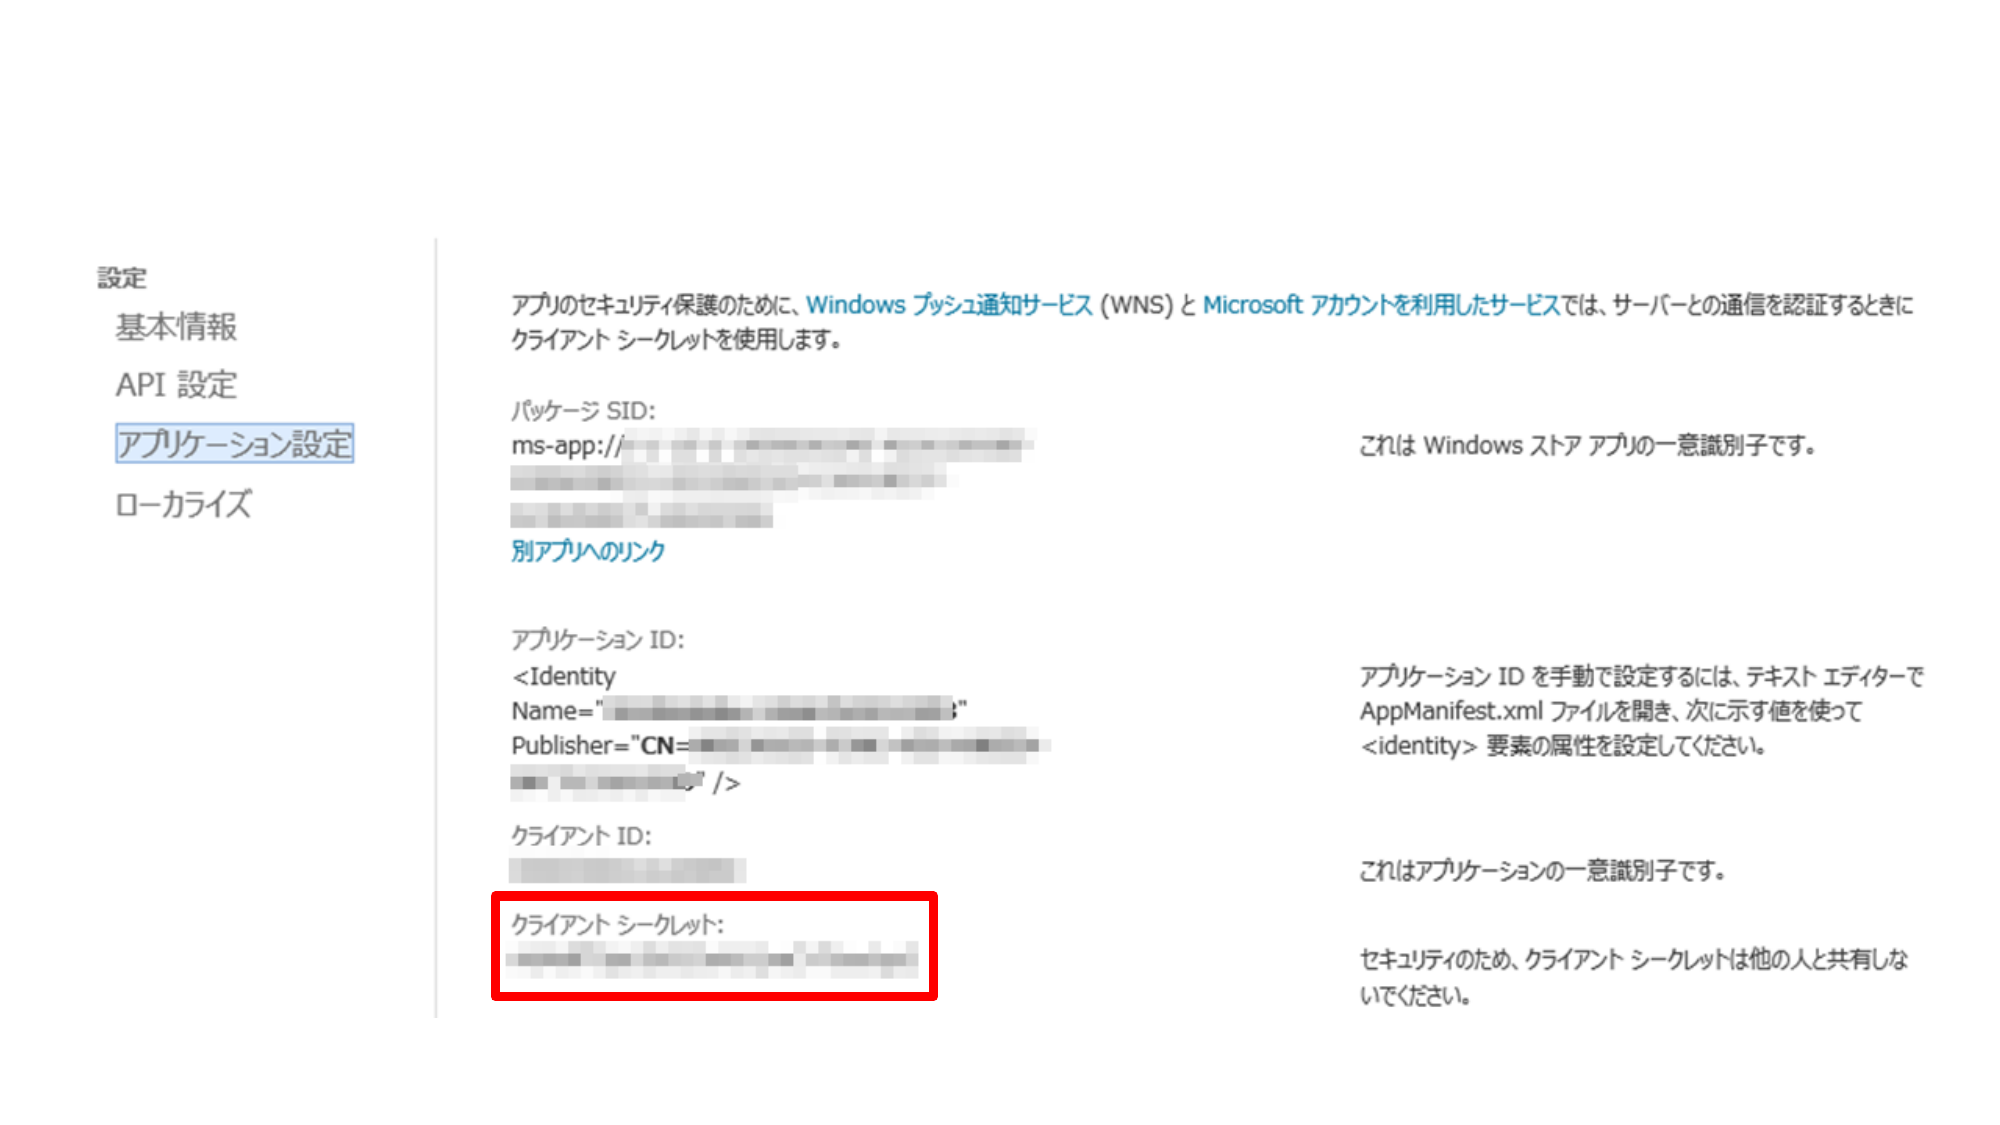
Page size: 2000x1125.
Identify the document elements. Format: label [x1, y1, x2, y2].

picture [61, 234, 1938, 1018]
